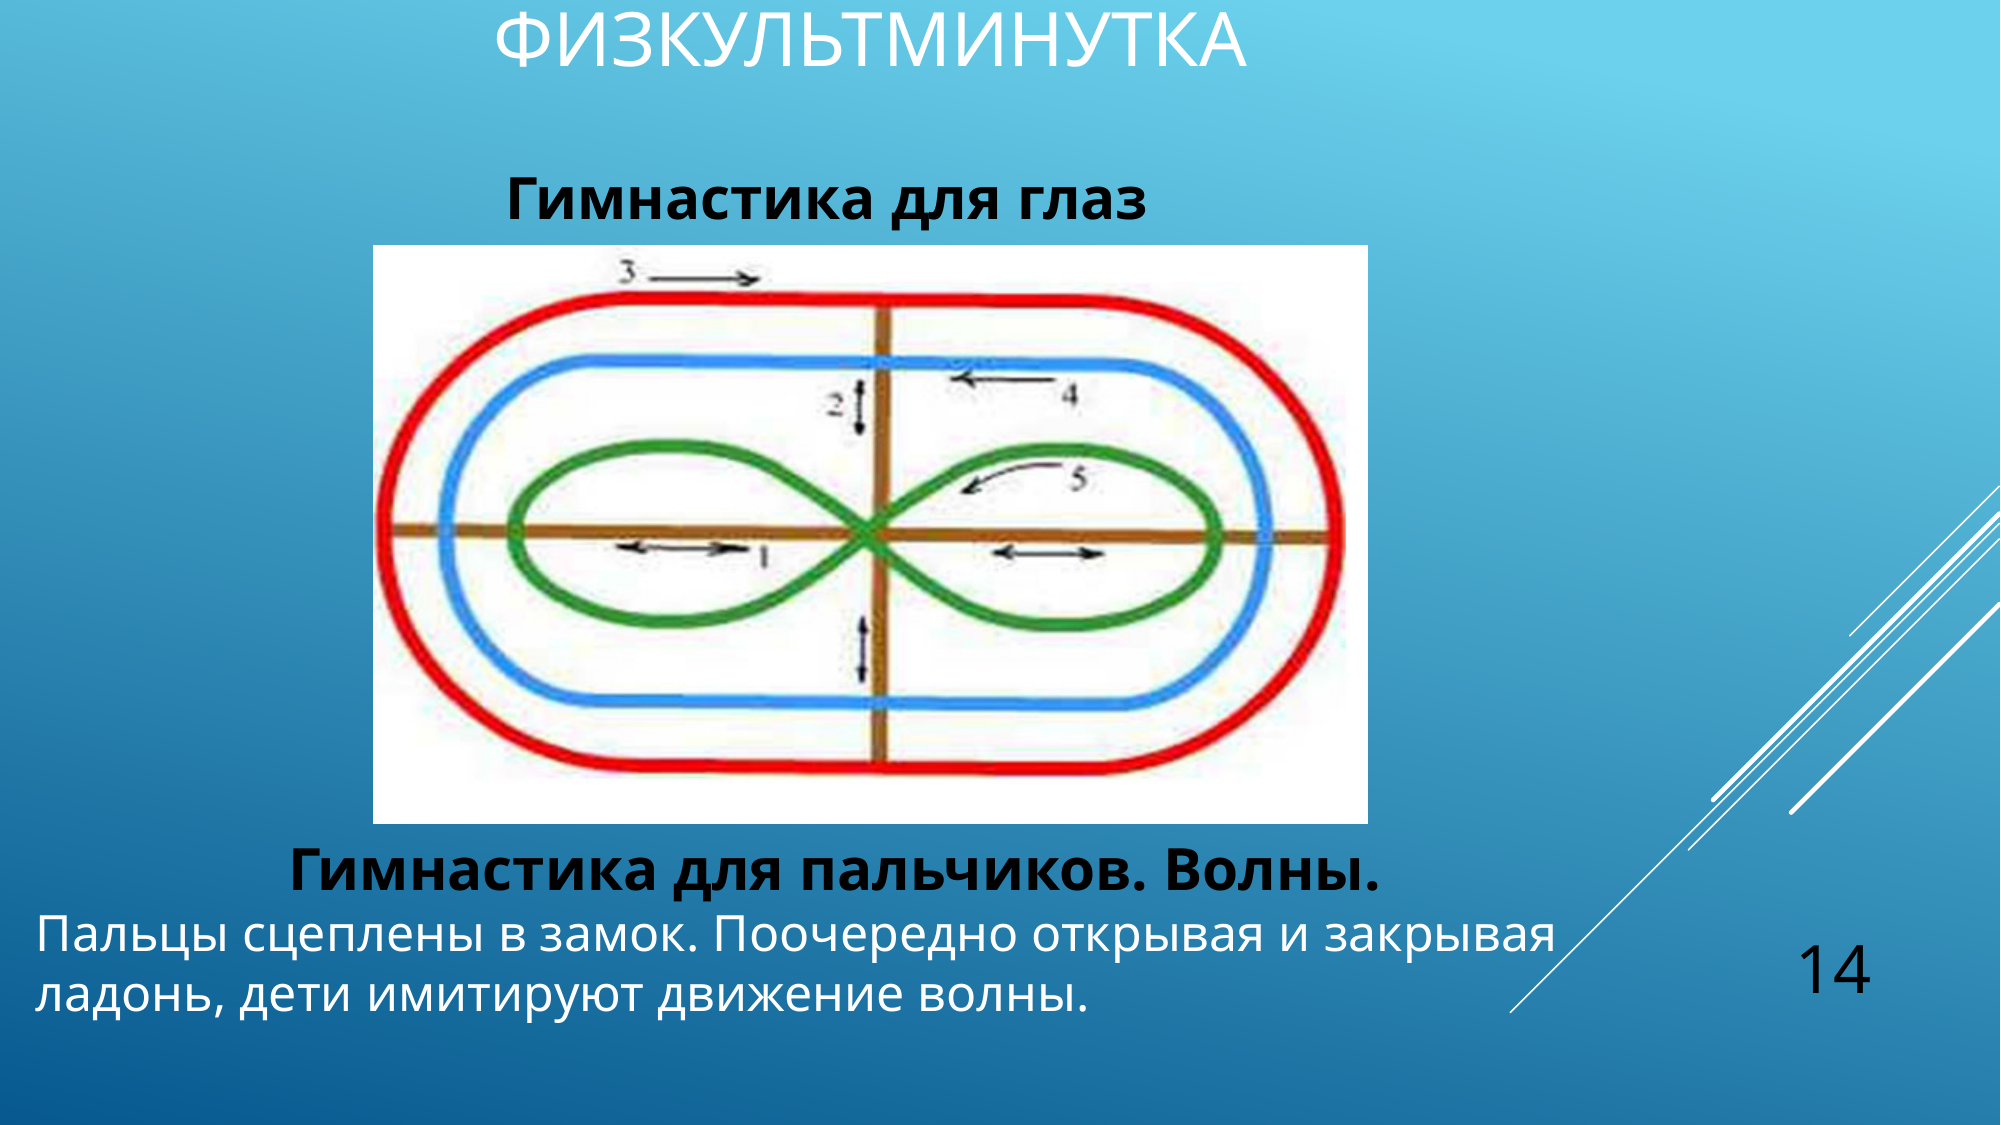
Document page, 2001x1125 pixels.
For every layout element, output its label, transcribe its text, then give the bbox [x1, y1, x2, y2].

slide_number 14 [1700, 915, 1888, 1025]
picture [373, 244, 1368, 824]
text_box Гимнастика для глаз Гимнастика для пальчиков. Волны. Пальцы сцеплены в замок. Поочередно открывая и закрывая ладонь, дети имитируют движение волны. [21, 154, 1648, 1089]
title физкультминутка [170, 0, 1571, 149]
